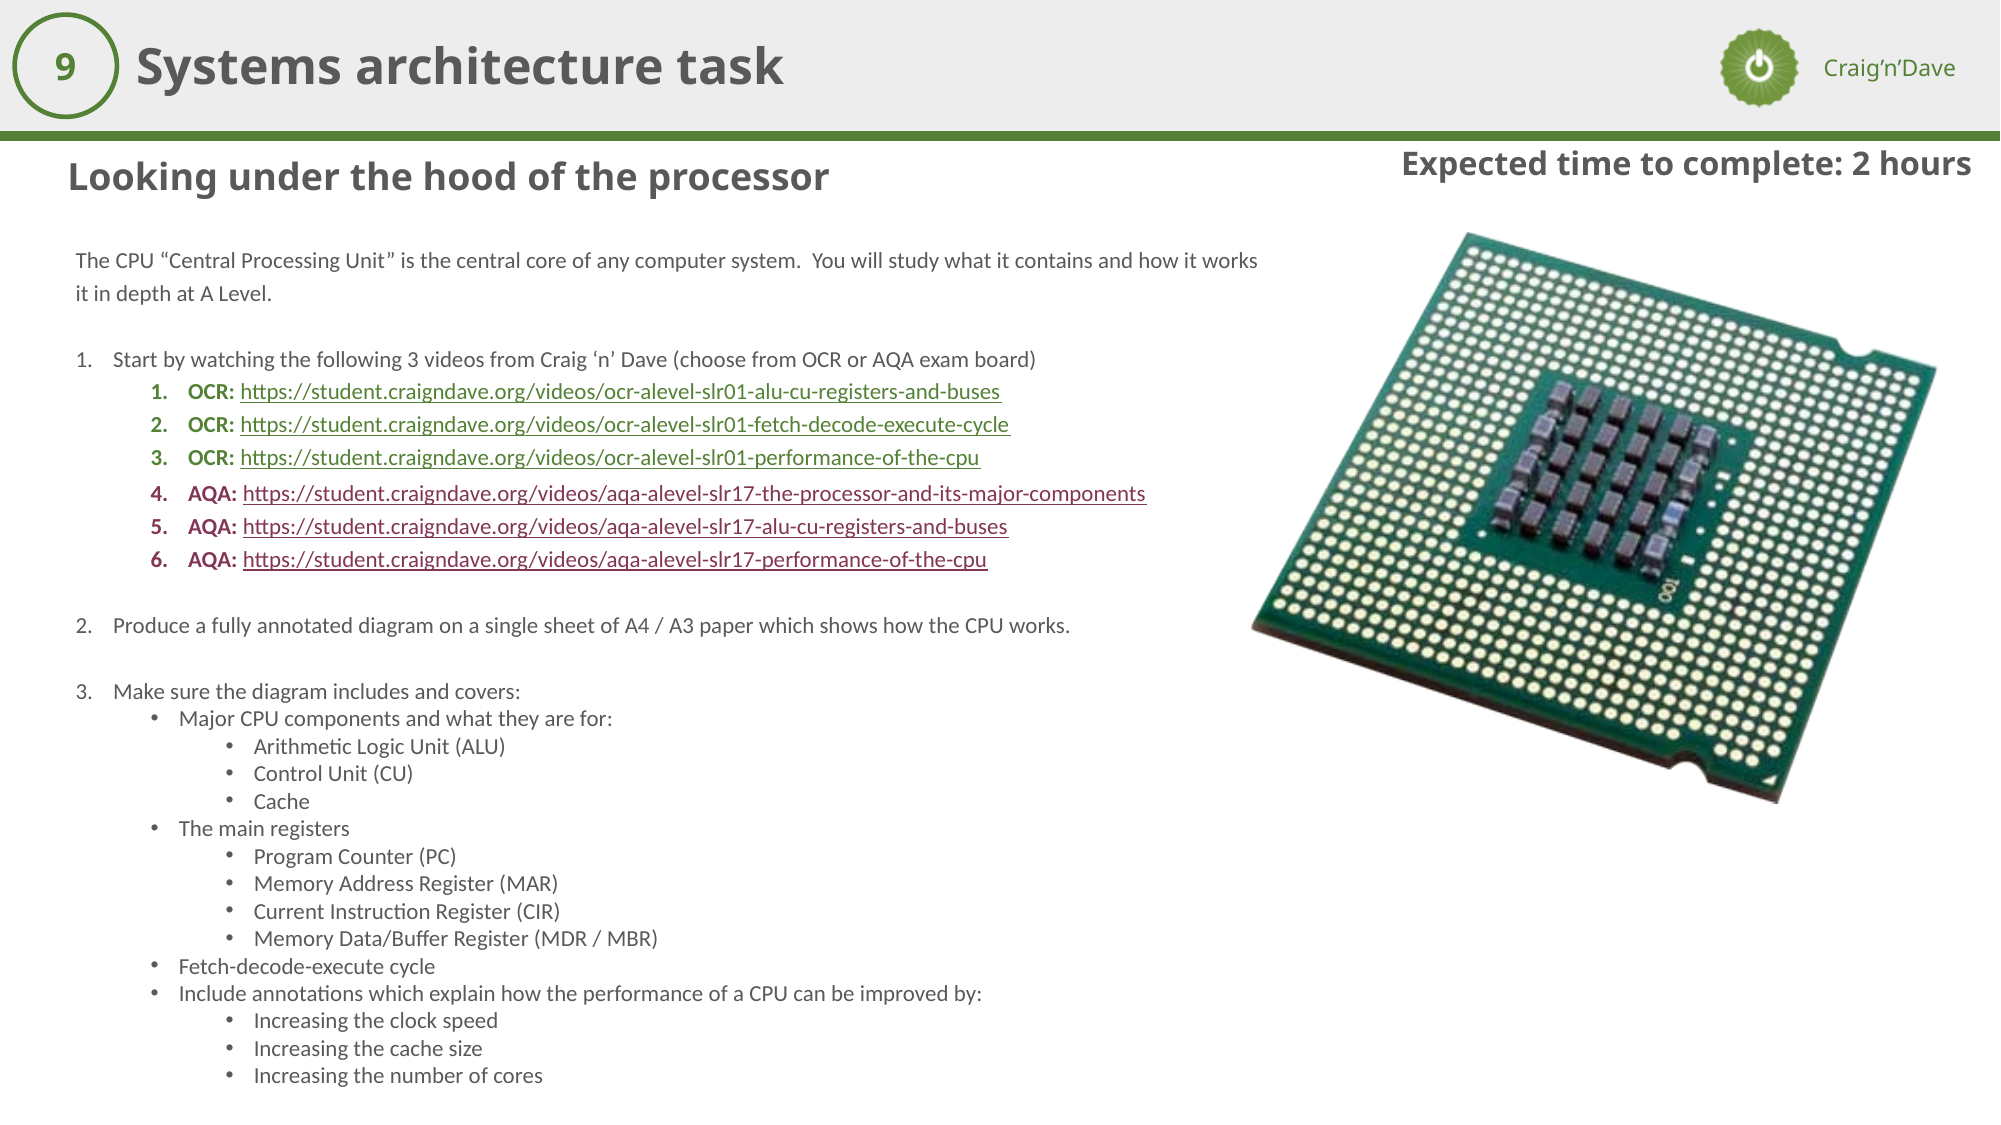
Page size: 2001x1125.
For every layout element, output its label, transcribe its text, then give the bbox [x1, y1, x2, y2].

text_box Expected time to complete: 2 hours [1386, 139, 2000, 200]
text_box Systems architecture task [121, 13, 1669, 123]
picture [1250, 232, 1939, 804]
text_box 9 [13, 13, 118, 118]
text_box Looking under the hood of the processor [52, 148, 909, 209]
picture [1720, 28, 1799, 108]
text_box The CPU “Central Processing Unit” is the central core of any computer system. You will study what it contains and how it works it in depth at A Level. Start by watching the following 3 videos from Craig ‘n’ Dave (choose from OCR or AQA exam board) OCR: https://student.craigndave.org/videos/ocr-alevel-slr01-alu-cu-registers-and-buses OCR: https://student.craigndave.org/videos/ocr-alevel-slr01-fetch-decode-execute-cycle OCR: https://student.craigndave.org/videos/ocr-alevel-slr01-performance-of-the-cpu AQA: https://student.craigndave.org/videos/aqa-alevel-slr17-the-processor-and-its-major-components AQA: https://student.craigndave.org/videos/aqa-alevel-slr17-alu-cu-registers-and-buses AQA: https://student.craigndave.org/videos/aqa-alevel-slr17-performance-of-the-cpu Produce a fully annotated diagram on a single sheet of A4 / A3 paper which shows how the CPU works. Make sure the diagram includes and covers: Major CPU components and what they are for: Arithmetic Logic Unit (ALU) Control Unit (CU) Cache The main registers Program Counter (PC) Memory Address Register (MAR) Current Instruction Register (CIR) Memory Data/Buffer Register (MDR / MBR) Fetch-decode-execute cycle Include annotations which explain how the performance of a CPU can be improved by: Increasing the clock speed Increasing the cache size Increasing the number of cores [60, 232, 1292, 1096]
